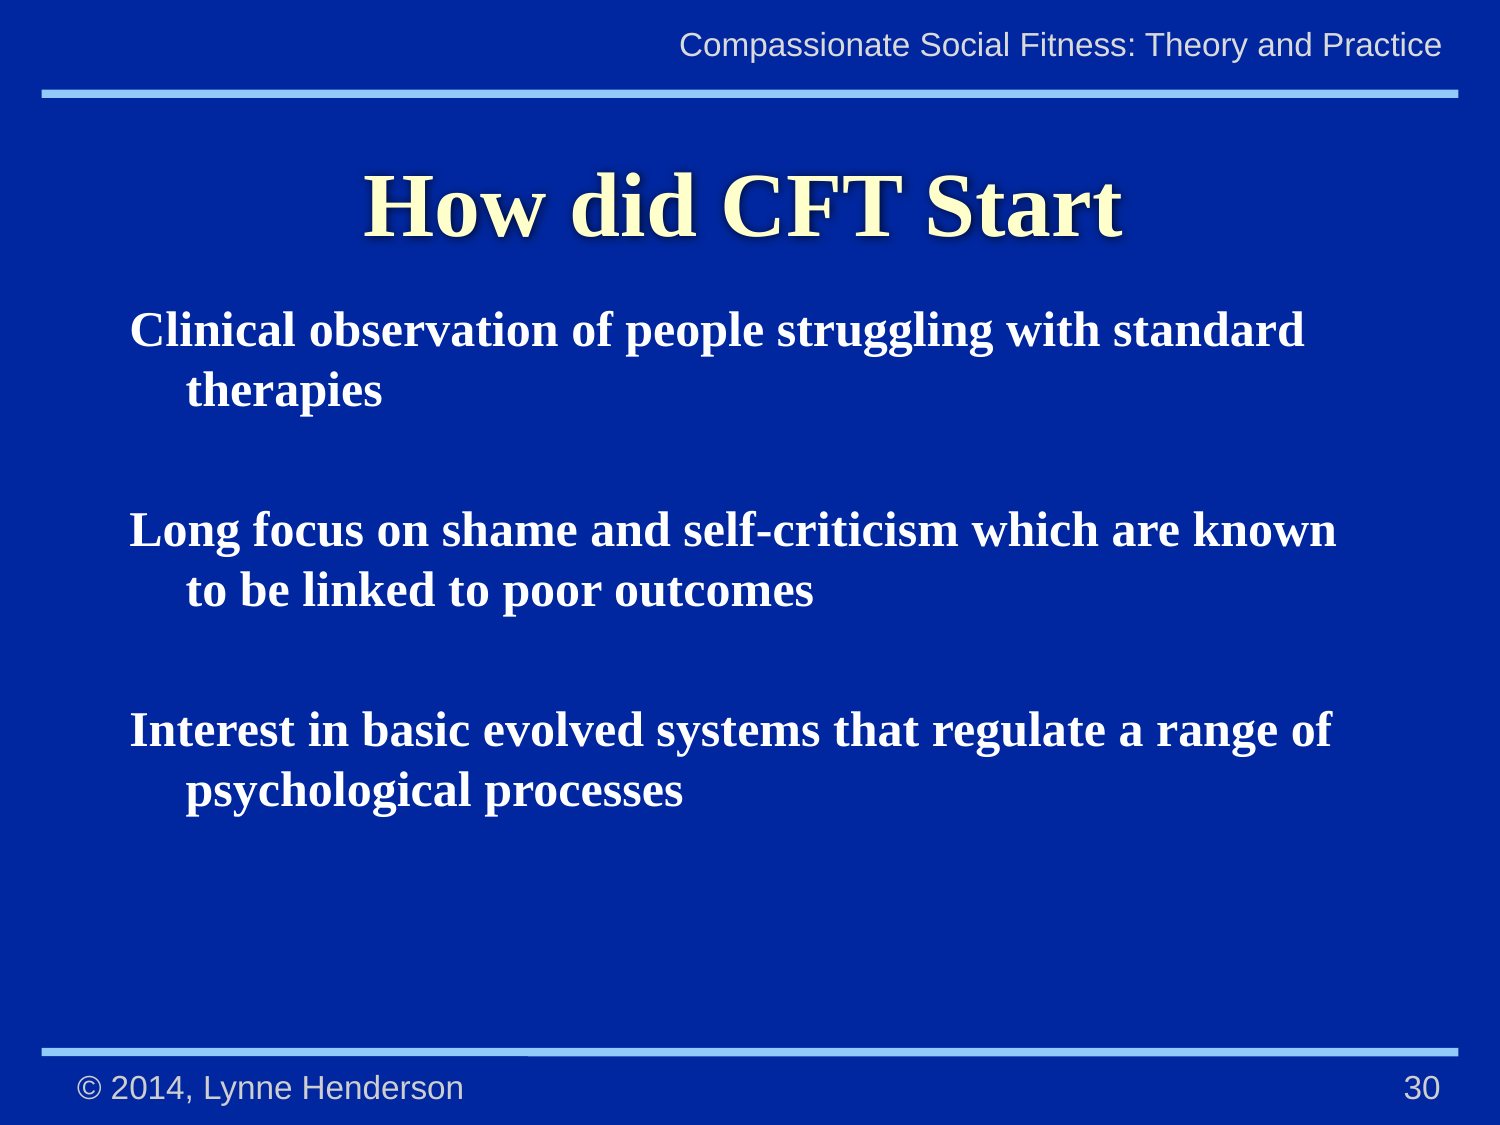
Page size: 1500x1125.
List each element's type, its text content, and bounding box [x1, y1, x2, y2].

title How did CFT Start [99, 137, 1388, 263]
list Clinical observation of people struggling with standard therapies Long focus on shame and self-criticism which are known to be linked to poor outcomes Interest in basic evolved systems that regulate a range of psychological processes [114, 288, 1390, 998]
